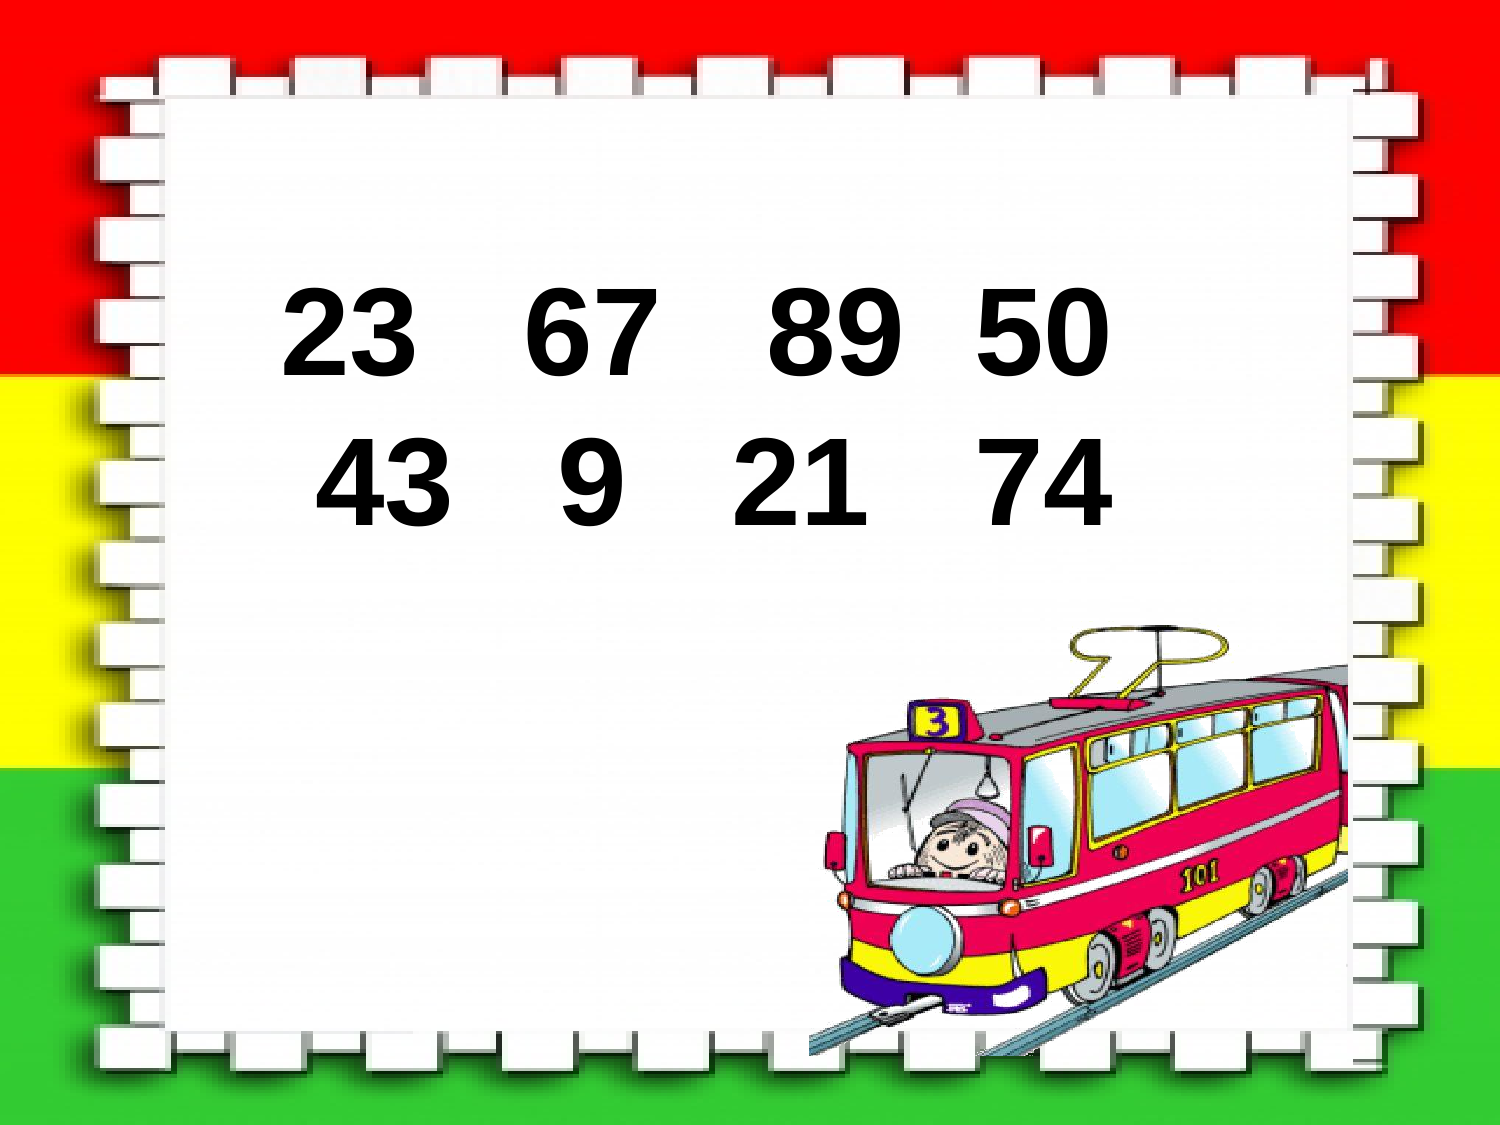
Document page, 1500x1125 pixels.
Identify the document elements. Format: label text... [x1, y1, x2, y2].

picture [0, 0, 1500, 1125]
text_box 23 67 89 50 43 9 21 74 [265, 243, 1176, 559]
